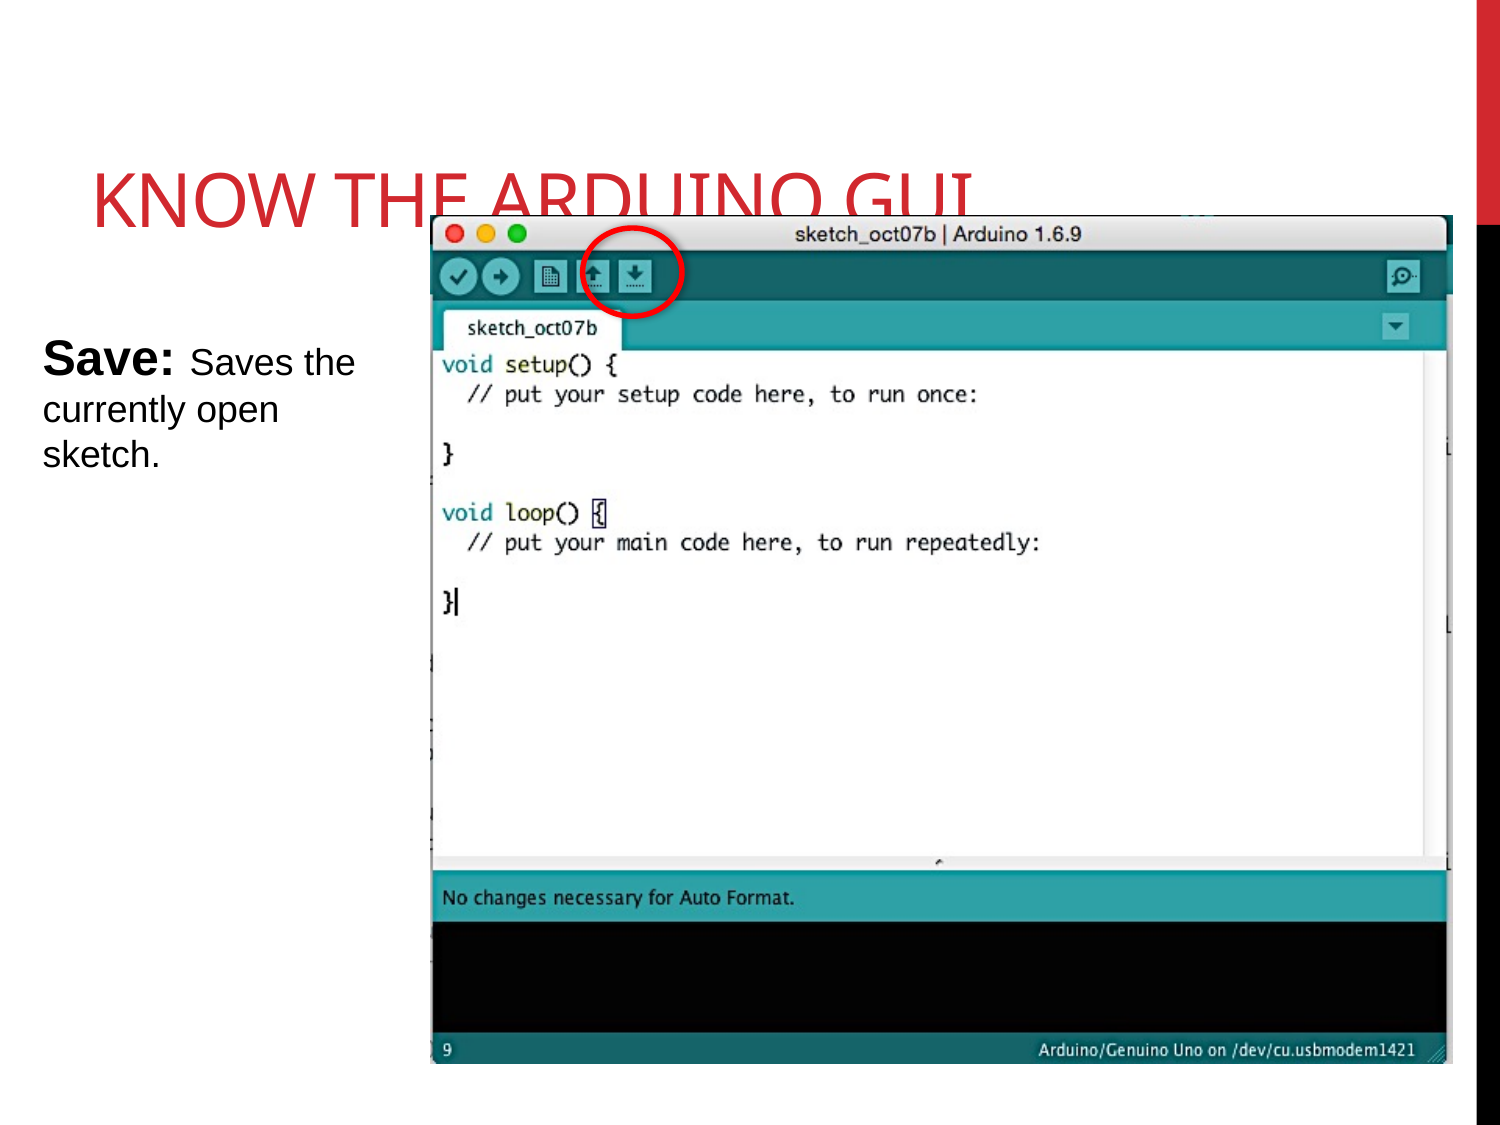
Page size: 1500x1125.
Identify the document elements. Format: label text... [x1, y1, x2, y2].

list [402, 214, 1481, 1065]
text_box Save: Saves the currently open sketch. [27, 318, 381, 483]
title KNOW the Arduino GUI [75, 25, 1025, 250]
